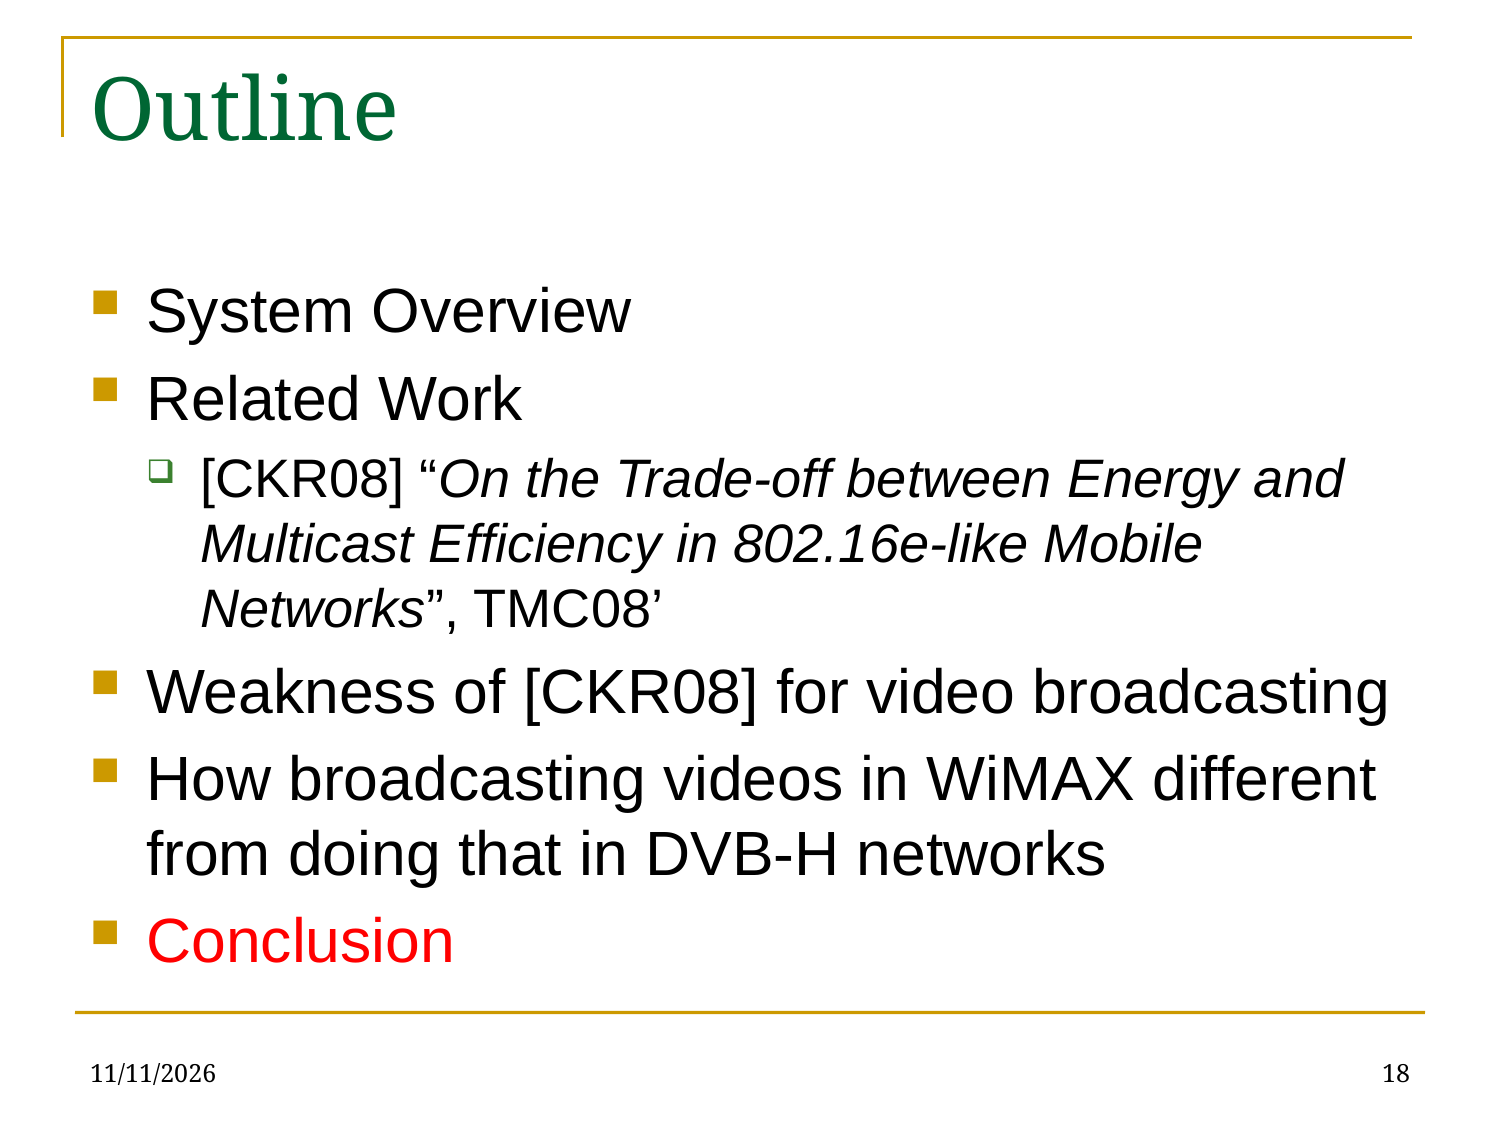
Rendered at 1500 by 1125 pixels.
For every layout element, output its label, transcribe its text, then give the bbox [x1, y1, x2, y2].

title Outline [74, 45, 1426, 233]
list System Overview Related Work [CKR08] “On the Trade-off between Energy and Multicast Efficiency in 802.16e-like Mobile Networks”, TMC08’ Weakness of [CKR08] for video broadcasting How broadcasting videos in WiMAX different from doing that in DVB-H networks Conclusion [74, 262, 1426, 1006]
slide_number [74, 1023, 426, 1100]
slide_number 18 [1074, 1023, 1426, 1100]
